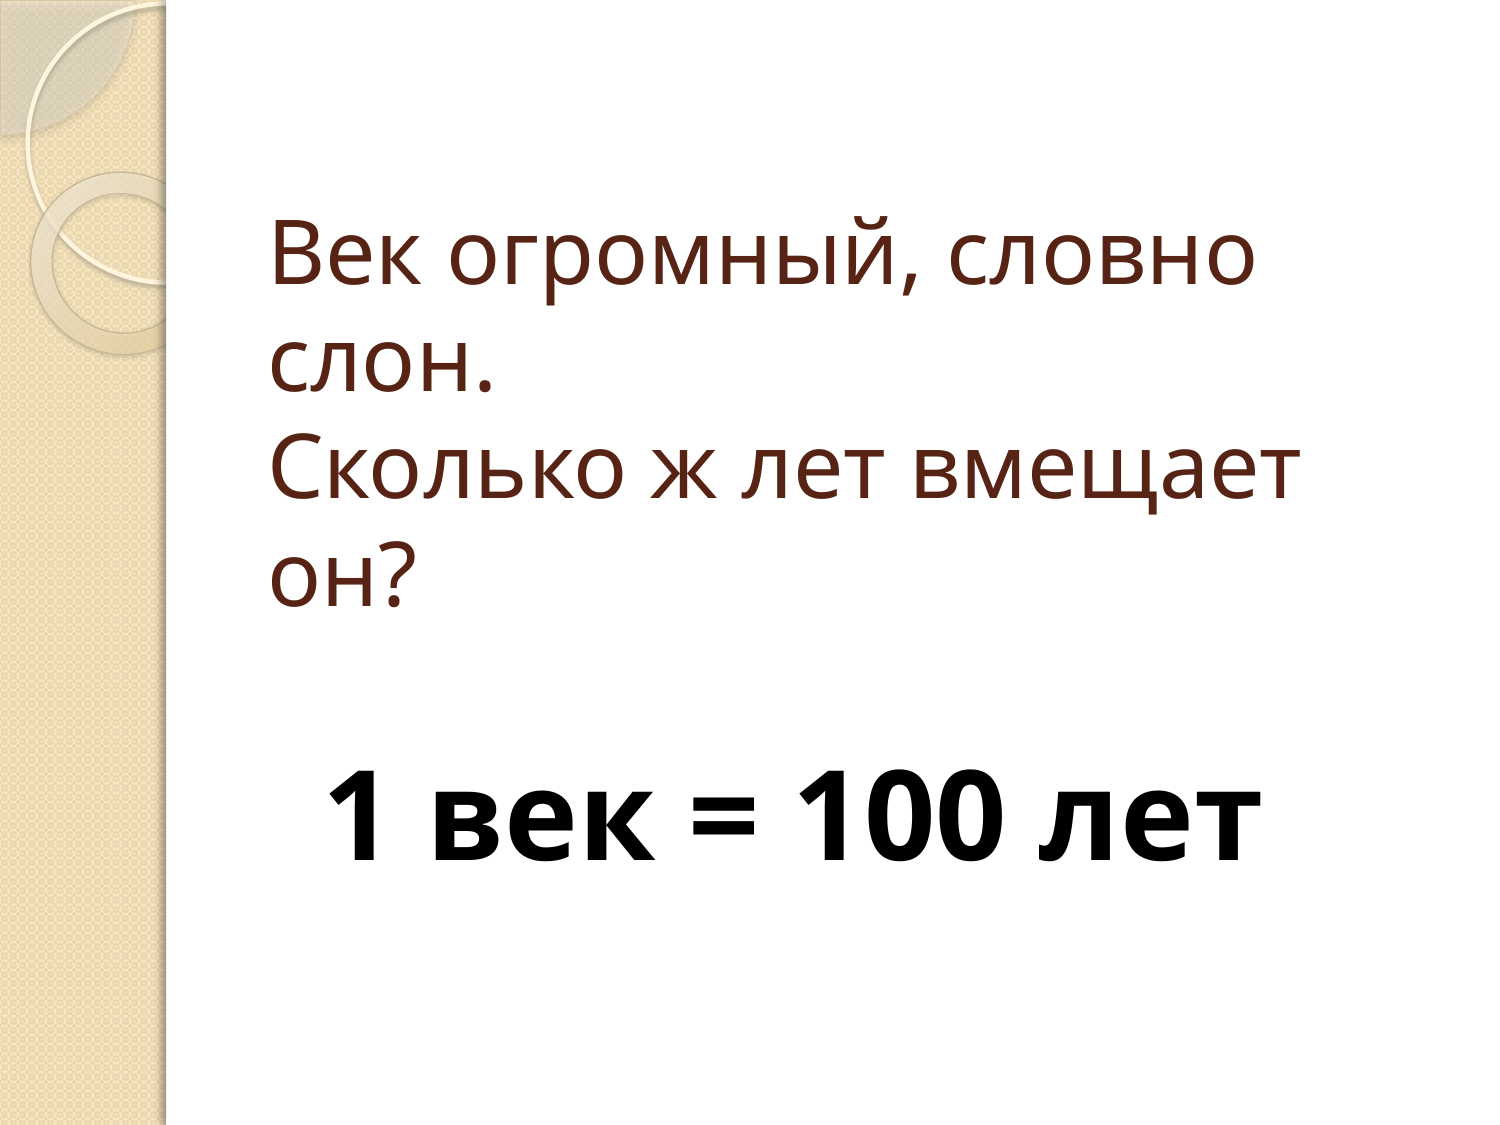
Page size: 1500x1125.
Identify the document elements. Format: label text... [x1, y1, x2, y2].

list 1 век = 100 лет [171, 727, 1402, 872]
title Век огромный, словно слон. Сколько ж лет вмещает он? [252, 127, 1483, 799]
